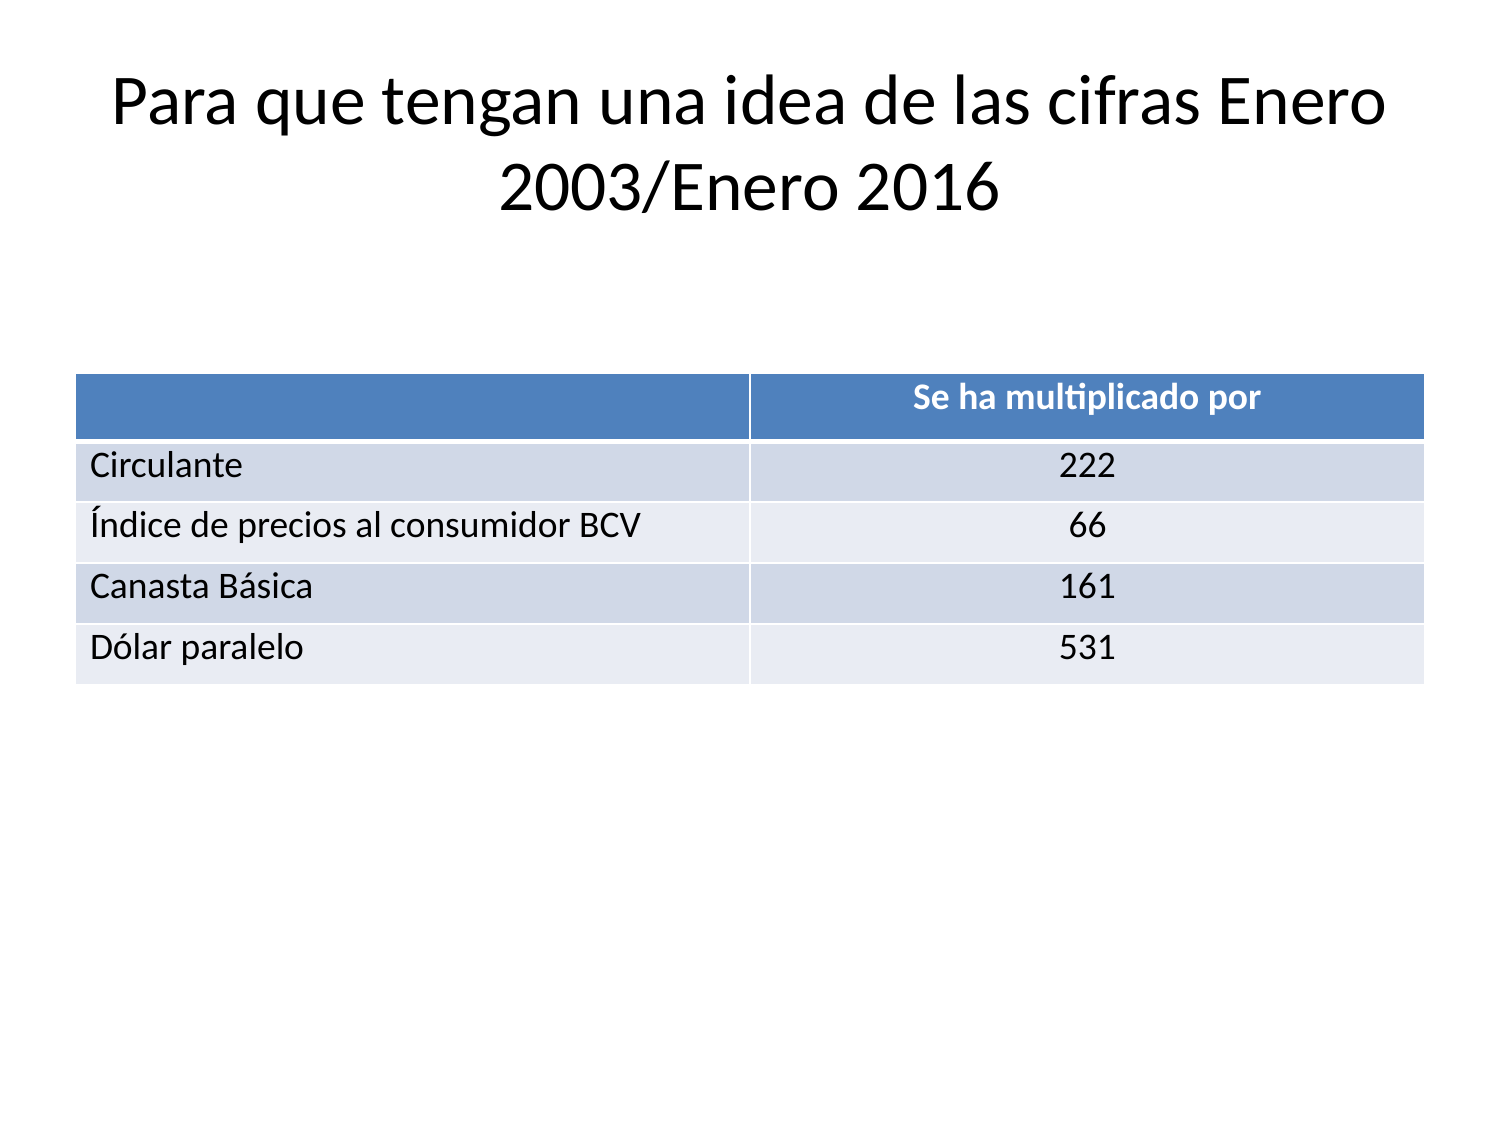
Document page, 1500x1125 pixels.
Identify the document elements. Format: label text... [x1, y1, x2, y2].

table_header [76, 374, 749, 439]
table_cell 531 [751, 625, 1424, 684]
title Para que tengan una idea de las cifras Enero 2003/Enero 2016 [75, 45, 1425, 233]
table_cell Circulante [76, 444, 749, 501]
table_cell Índice de precios al consumidor BCV [76, 503, 749, 562]
table_cell 161 [751, 564, 1424, 623]
table_cell Dólar paralelo [76, 625, 749, 684]
table_cell Canasta Básica [76, 564, 749, 623]
table_cell 66 [751, 503, 1424, 562]
table_cell 222 [751, 444, 1424, 501]
table_header Se ha multiplicado por [751, 374, 1424, 439]
